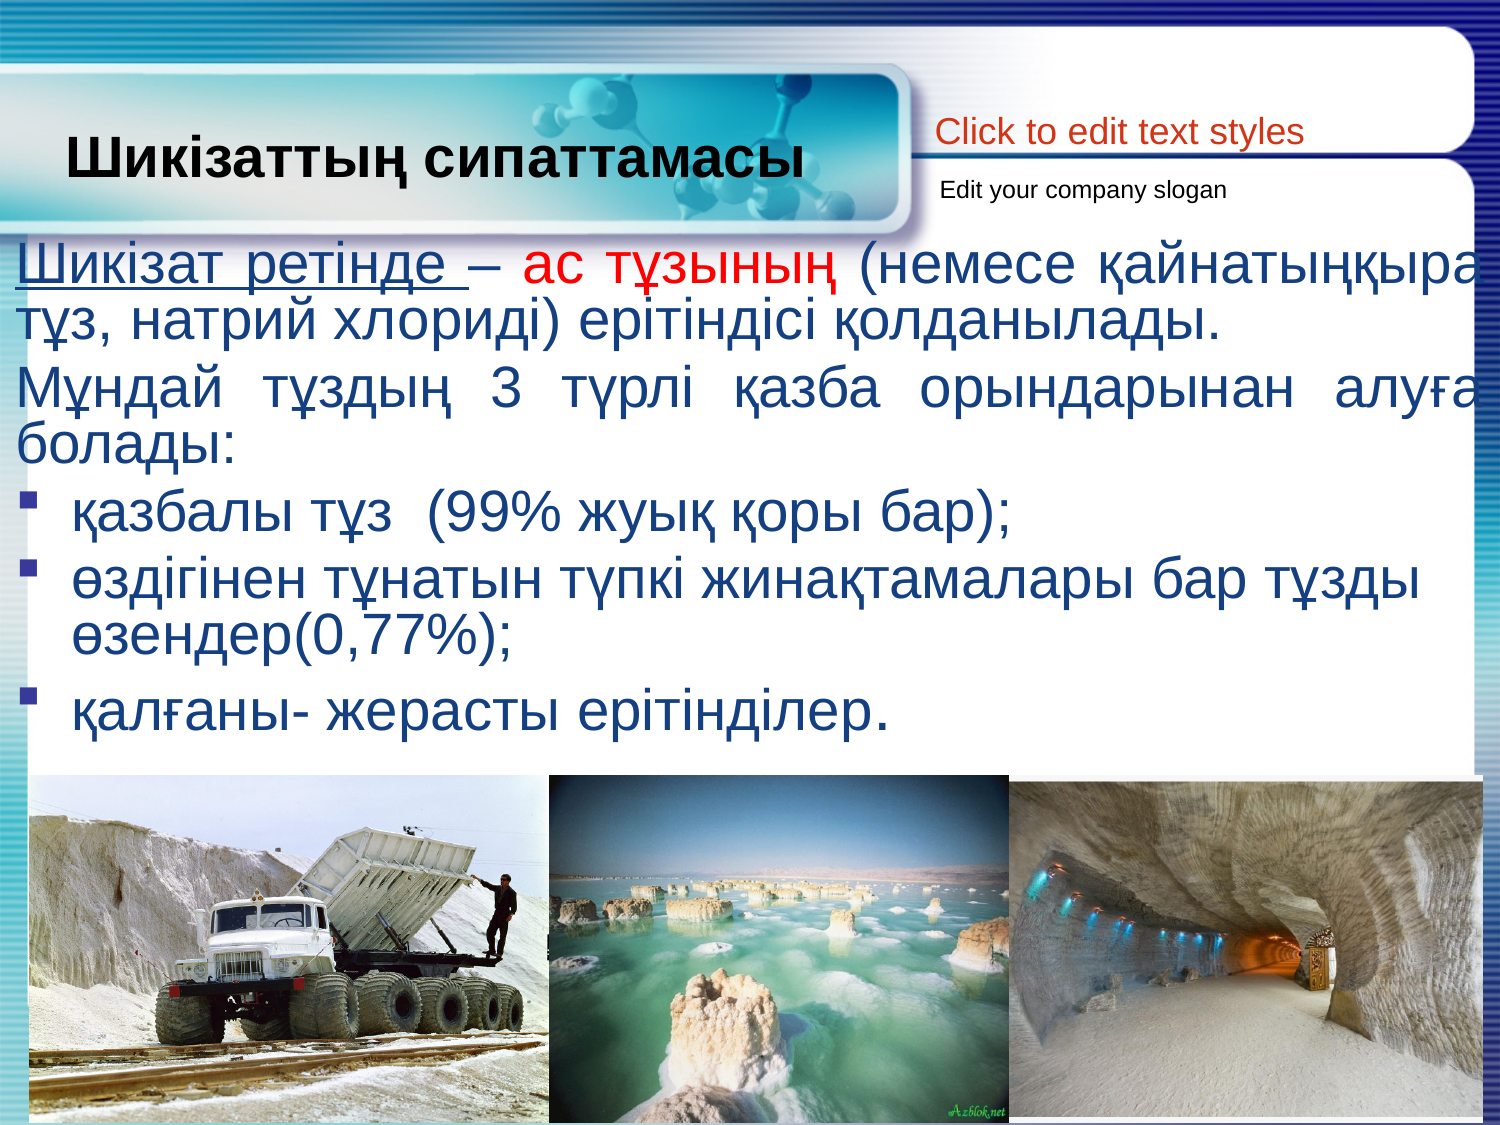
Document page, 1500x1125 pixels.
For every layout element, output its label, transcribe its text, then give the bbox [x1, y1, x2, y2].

list Шикізат ретінде – ас тұзының (немесе қайнатыңқыра тұз, натрий хлориді) ерітіндісі қолданылады. Мұндай тұздың 3 түрлі қазба орындарынан алуға болады: қазбалы тұз (99% жуық қоры бар); өздігінен тұнатын түпкі жинақтамалары бар тұзды өзендер(0,77%); қалғаны- жерасты ерітінділер. [0, 231, 1500, 1125]
picture [0, 0, 1500, 231]
picture [29, 774, 1483, 1123]
title Шикізаттың сипаттамасы [50, 107, 863, 200]
text_box Edit your company slogan [924, 165, 1429, 211]
text_box Click to edit text styles [919, 99, 1461, 160]
